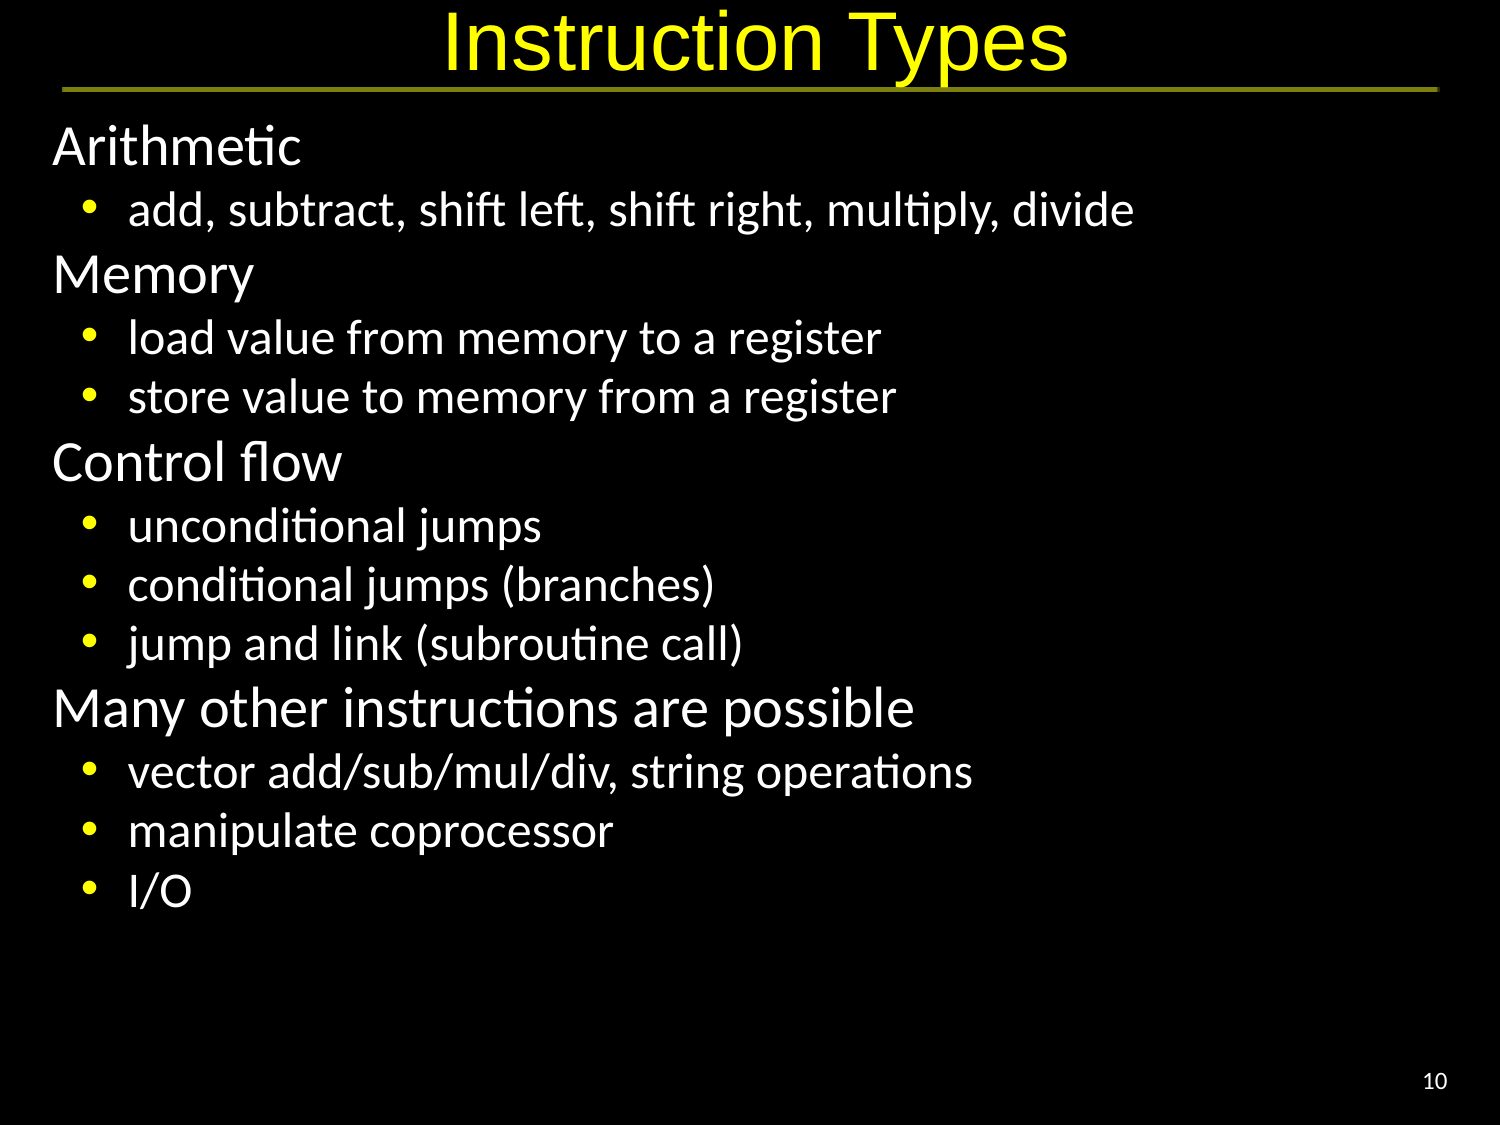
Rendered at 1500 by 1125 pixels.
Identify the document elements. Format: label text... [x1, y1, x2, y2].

title Instruction Types [75, 0, 1438, 75]
picture [62, 87, 1440, 92]
list Arithmetic add, subtract, shift left, shift right, multiply, divide Memory load value from memory to a register store value to memory from a register Control flow unconditional jumps conditional jumps (branches) jump and link (subroutine call) Many other instructions are possible vector add/sub/mul/div, string operations manipulate coprocessor I/O [37, 112, 1463, 1063]
